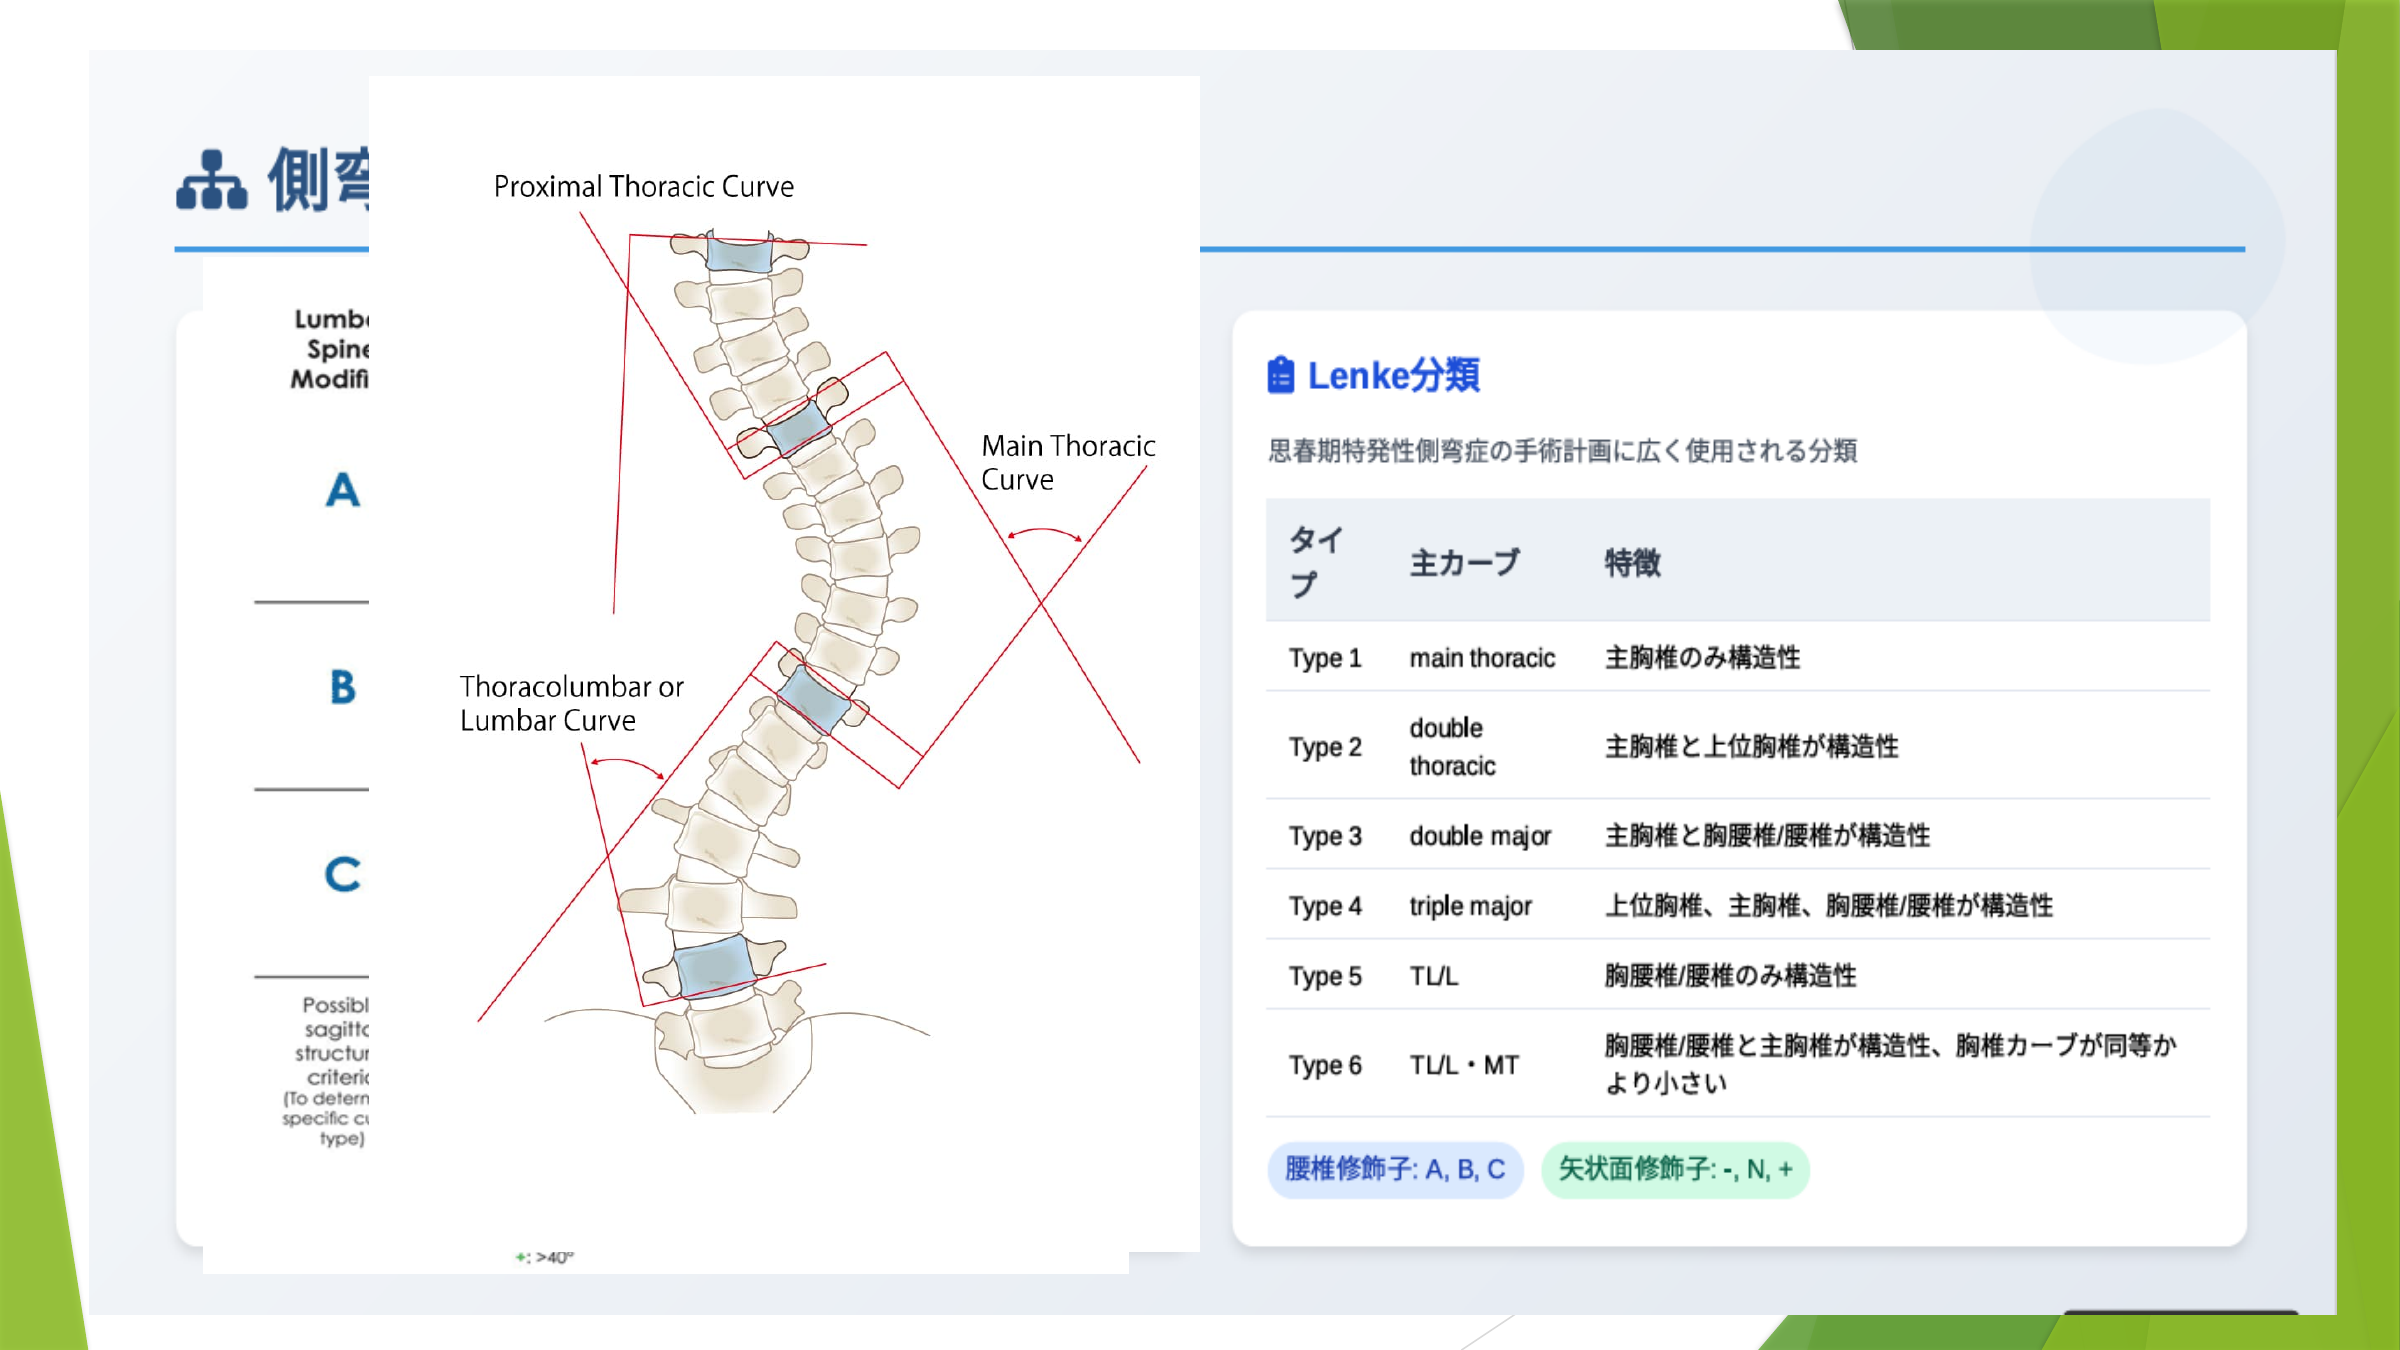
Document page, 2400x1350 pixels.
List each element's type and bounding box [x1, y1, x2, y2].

picture [88, 49, 2338, 1315]
